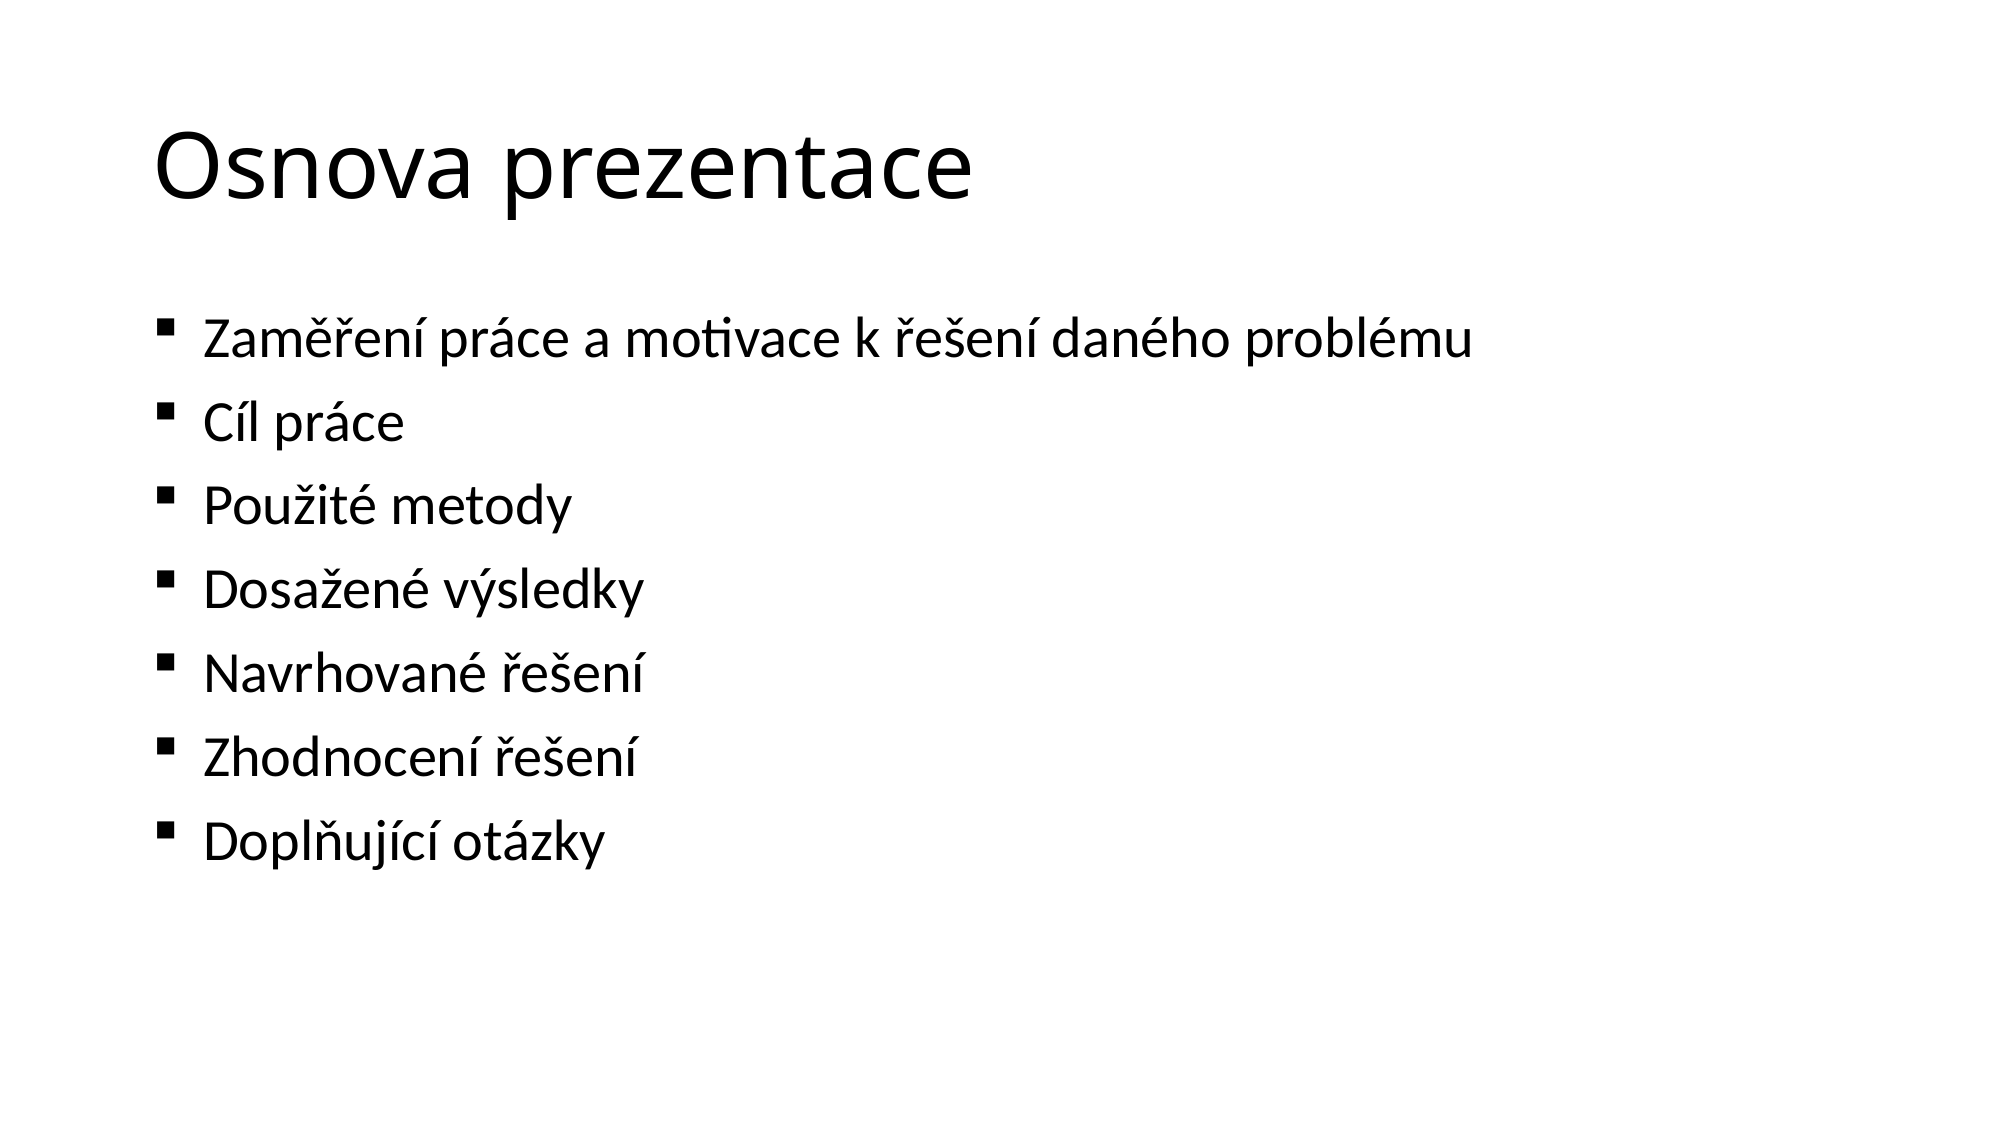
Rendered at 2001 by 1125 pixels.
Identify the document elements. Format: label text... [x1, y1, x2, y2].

list Zaměření práce a motivace k řešení daného problému Cíl práce Použité metody Dosažené výsledky Navrhované řešení Zhodnocení řešení Doplňující otázky [137, 299, 1863, 1014]
title Osnova prezentace [137, 59, 1863, 278]
